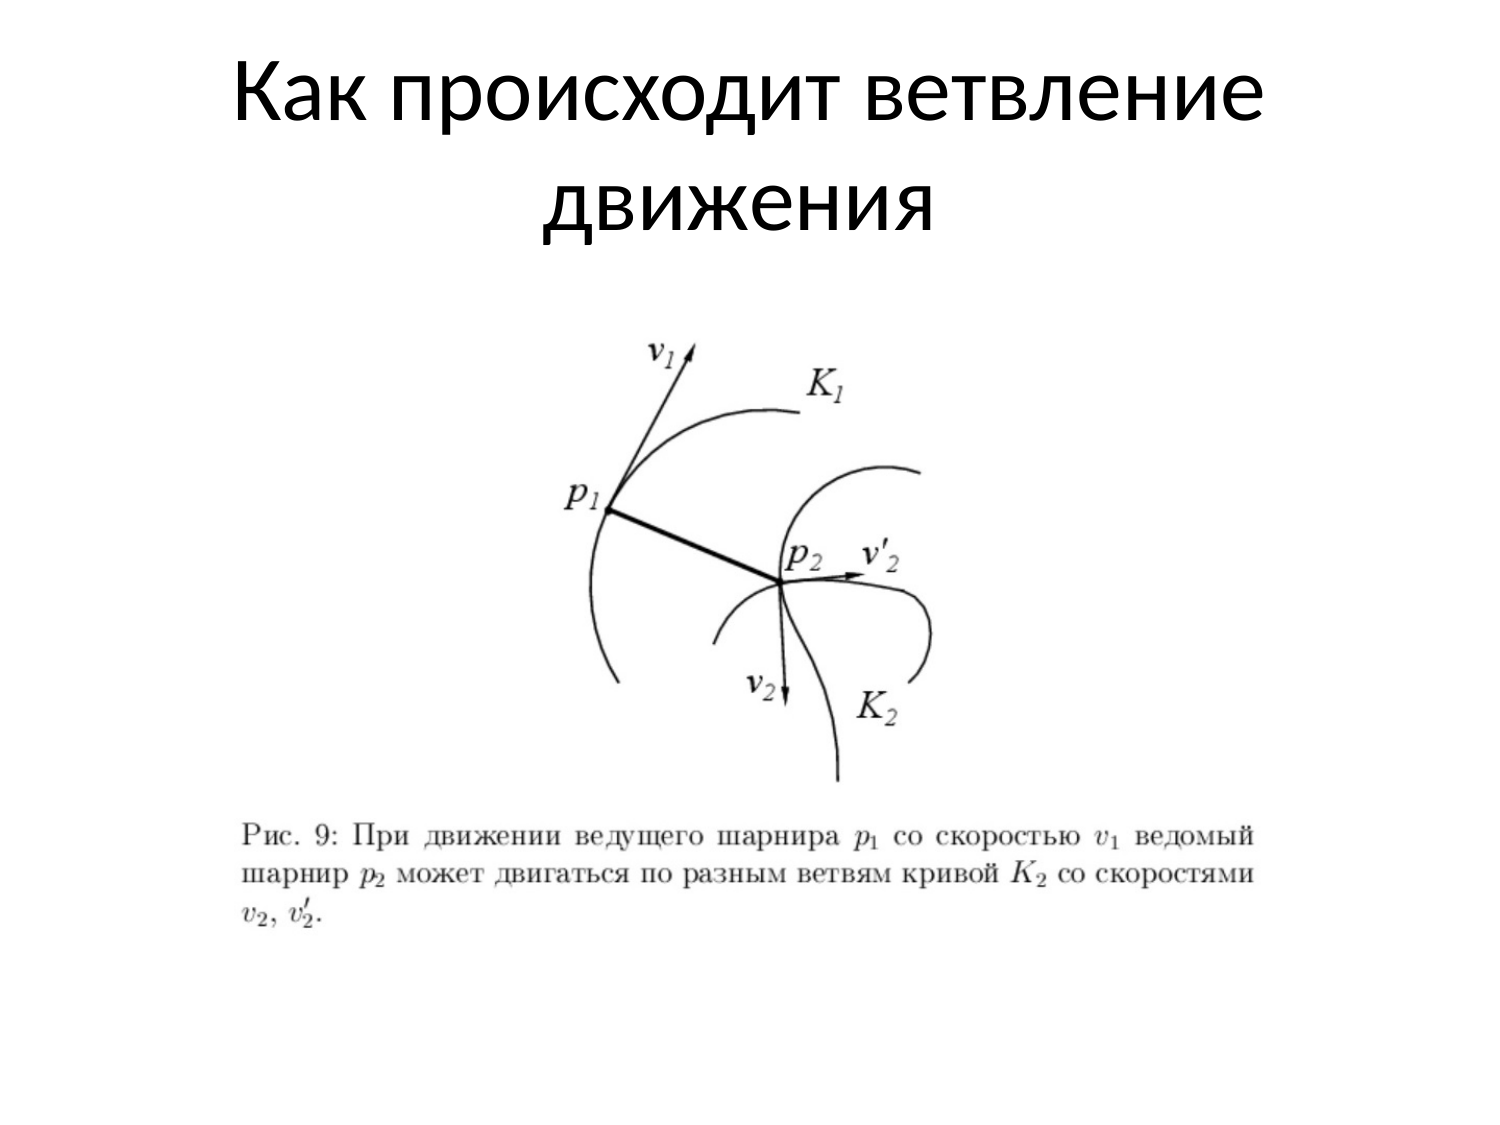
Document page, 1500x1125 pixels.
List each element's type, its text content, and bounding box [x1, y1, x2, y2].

picture [226, 334, 1272, 955]
title Как происходит ветвление движения [74, 20, 1426, 257]
